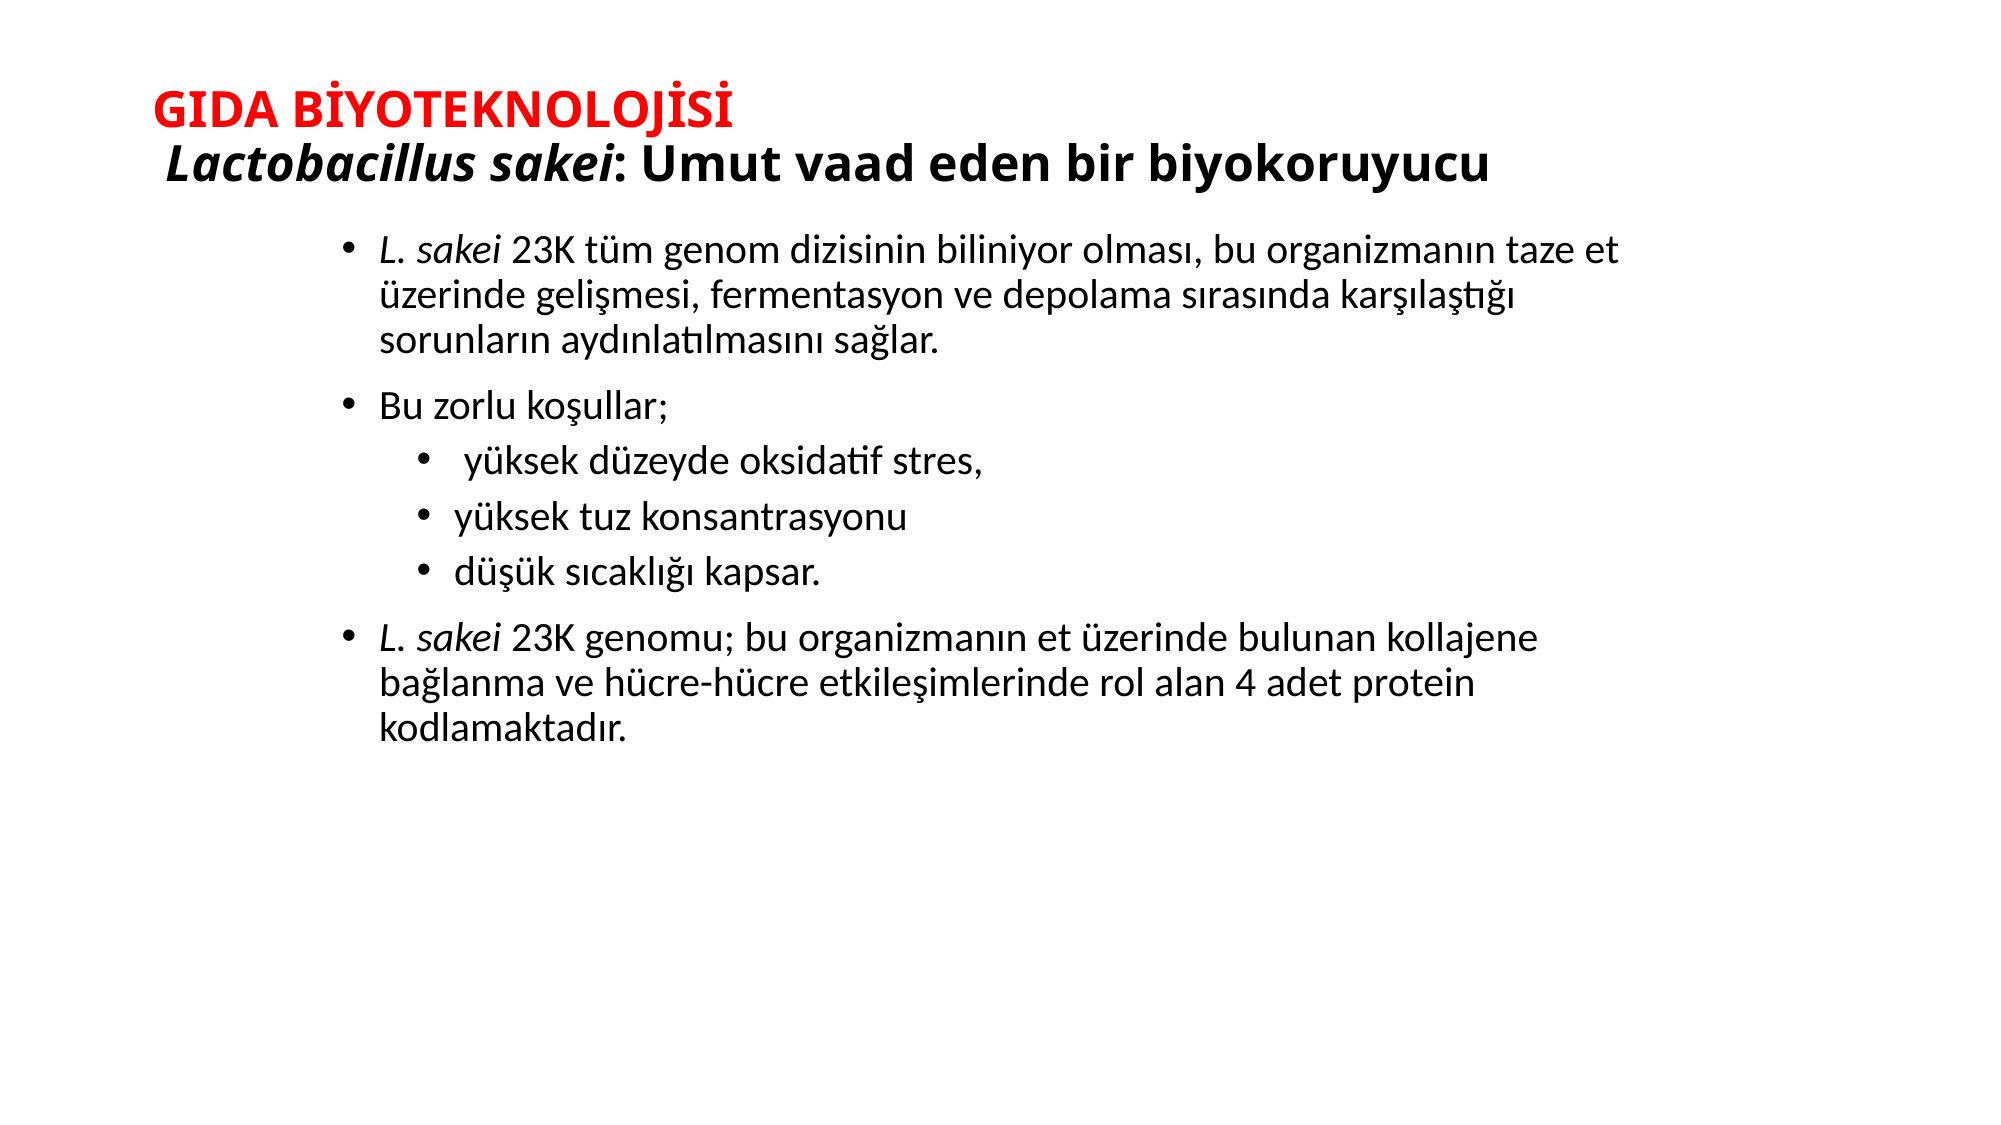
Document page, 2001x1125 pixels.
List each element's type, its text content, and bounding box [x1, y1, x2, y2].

list L. sakei 23K tüm genom dizisinin biliniyor olması, bu organizmanın taze et üzerinde gelişmesi, fermentasyon ve depolama sırasında karşılaştığı sorunların aydınlatılmasını sağlar. Bu zorlu koşullar; yüksek düzeyde oksidatif stres, yüksek tuz konsantrasyonu düşük sıcaklığı kapsar. L. sakei 23K genomu; bu organizmanın et üzerinde bulunan kollajene bağlanma ve hücre-hücre etkileşimlerinde rol alan 4 adet protein kodlamaktadır. [326, 278, 1677, 963]
title GIDA BİYOTEKNOLOJİSİ Lactobacillus sakei: Umut vaad eden bir biyokoruyucu [137, 59, 1863, 278]
